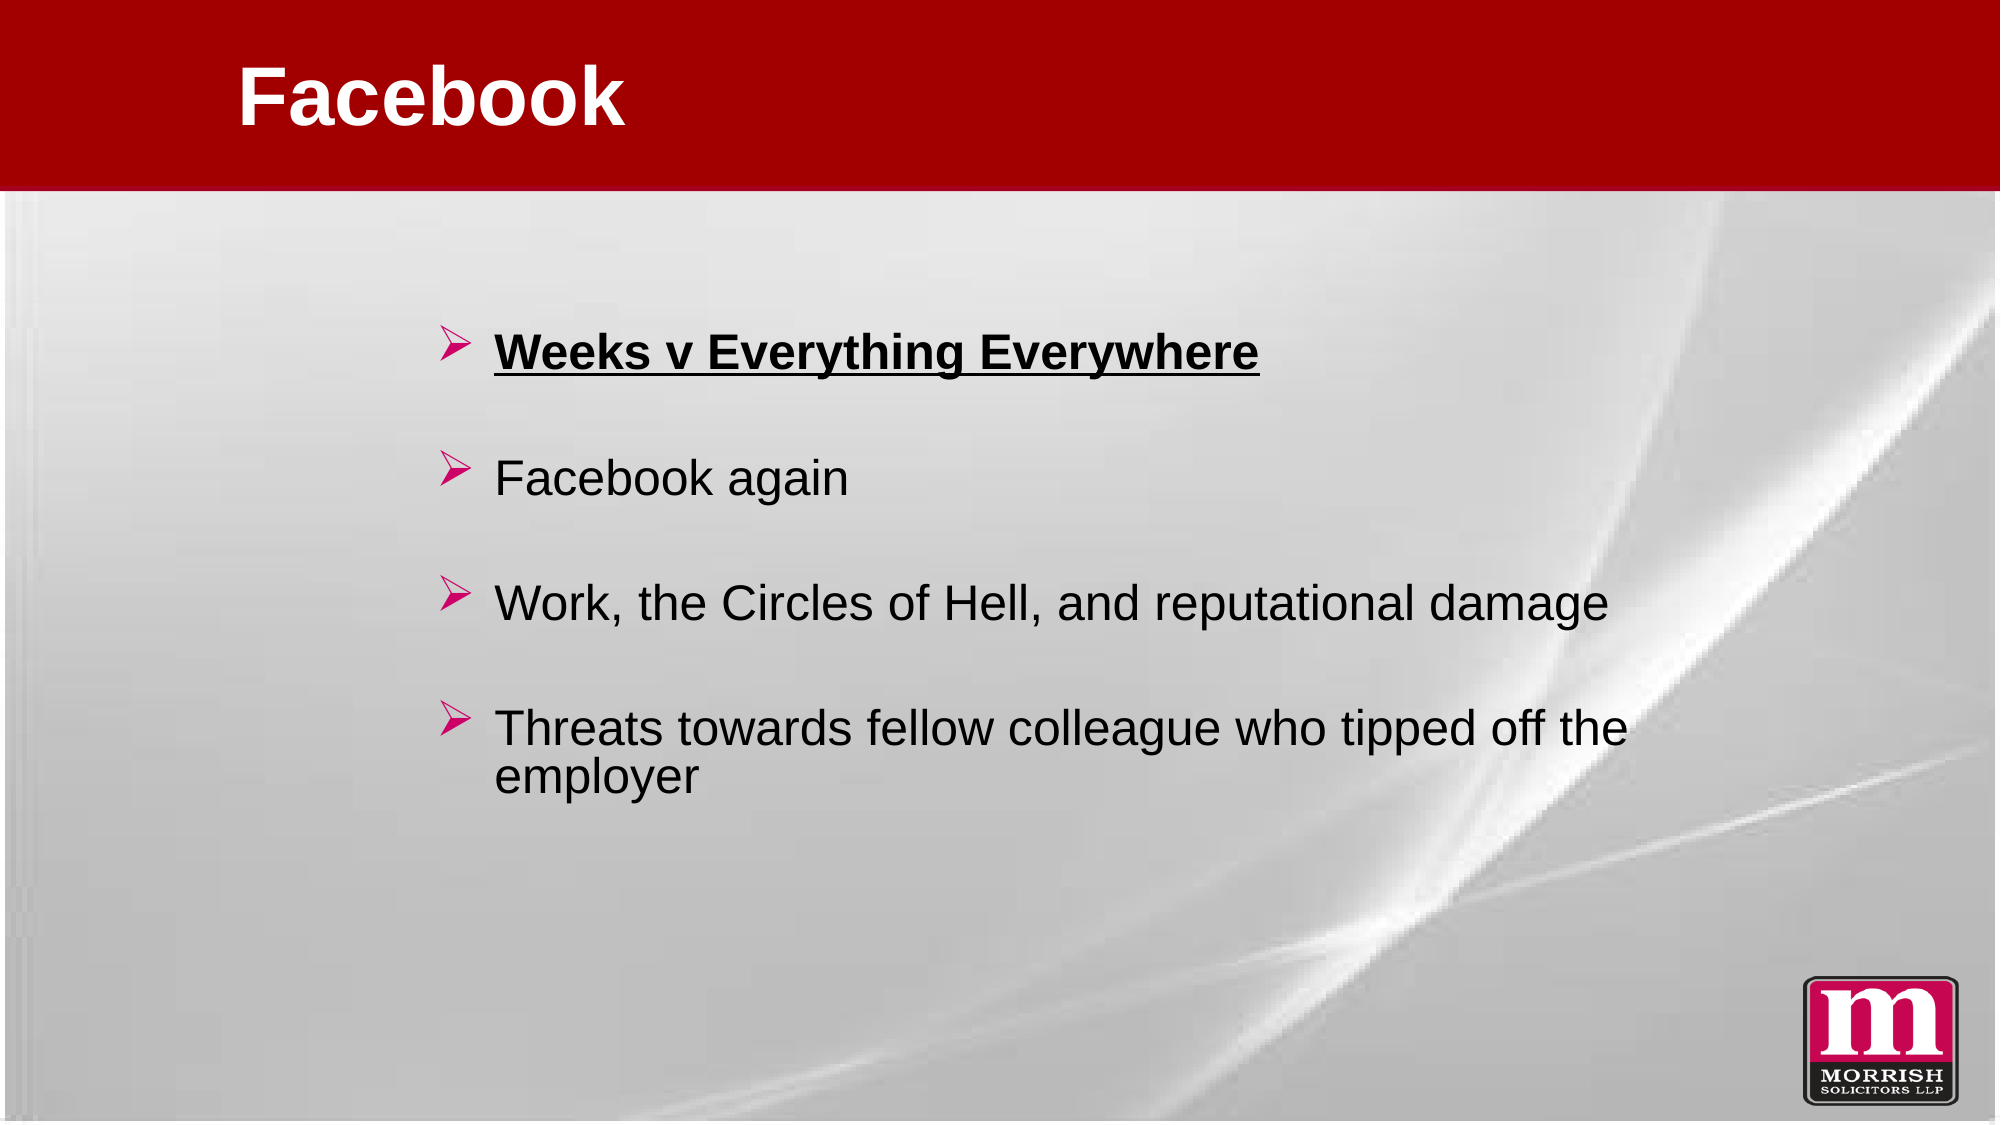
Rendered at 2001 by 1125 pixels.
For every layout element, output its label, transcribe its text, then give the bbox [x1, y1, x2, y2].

title Facebook [0, 0, 2000, 187]
picture [0, 0, 2001, 1125]
list Weeks v Everything Everywhere Facebook again Work, the Circles of Hell, and reputational damage Threats towards fellow colleague who tipped off the employer [303, 187, 1654, 930]
